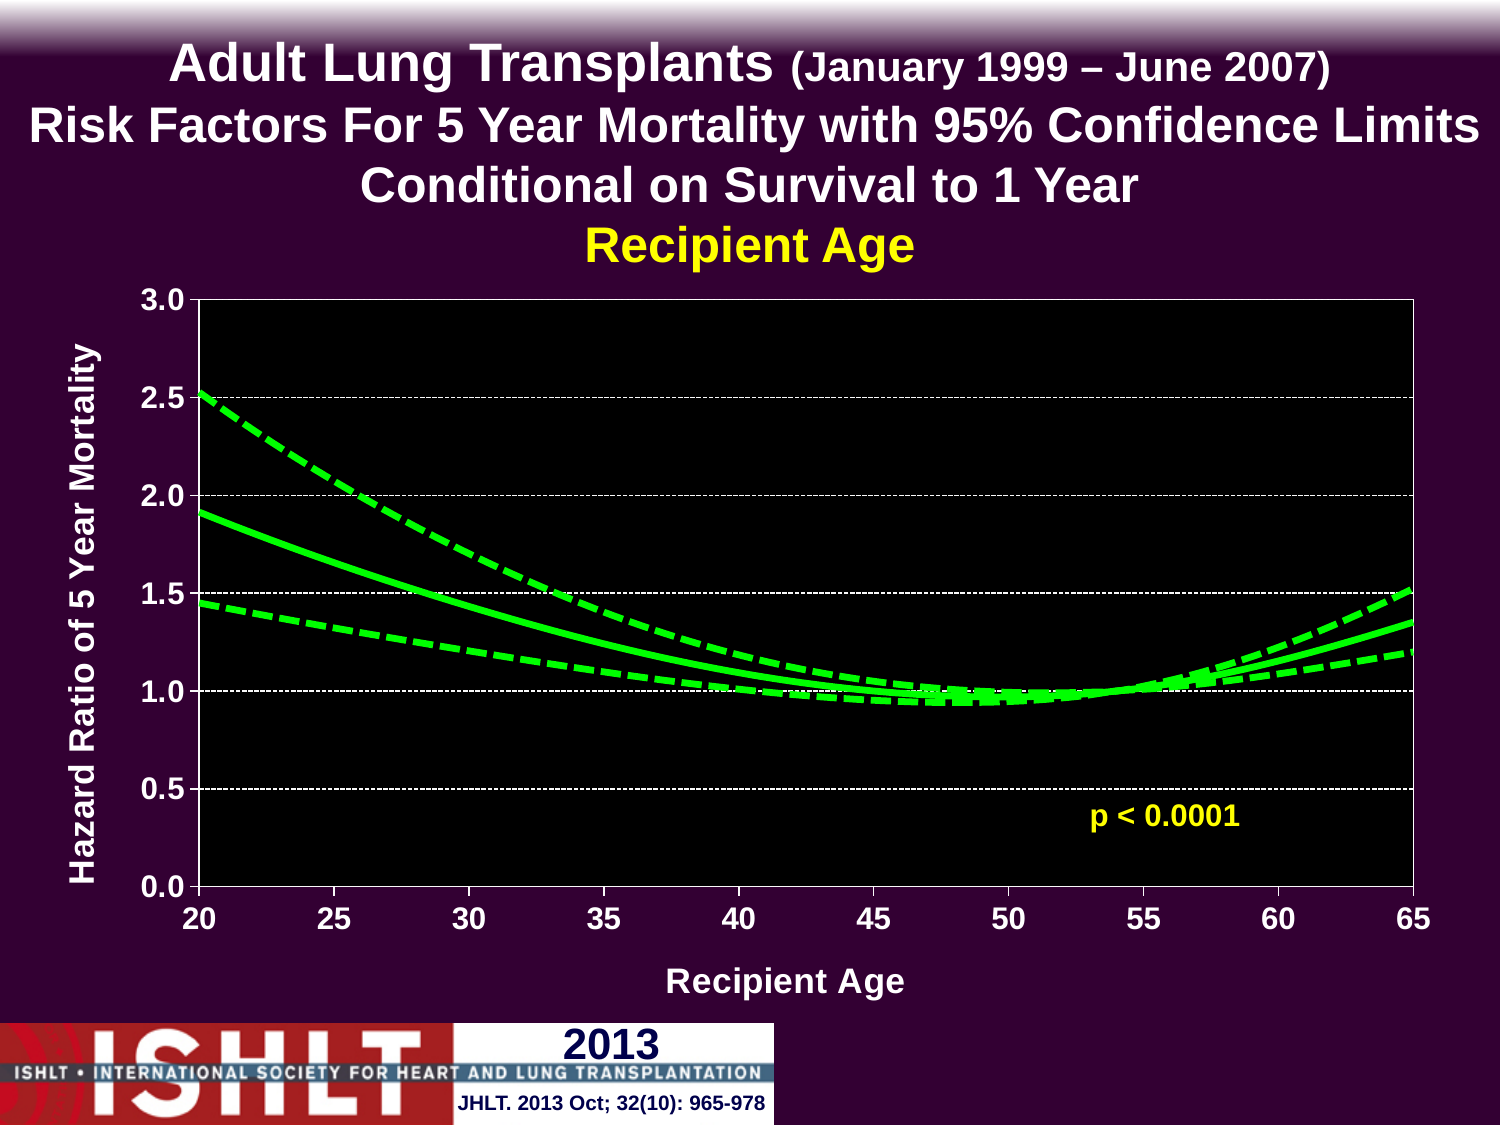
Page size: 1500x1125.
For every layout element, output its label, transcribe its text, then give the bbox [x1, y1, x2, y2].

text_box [0, 1007, 774, 1125]
chart [37, 274, 1451, 1013]
title Adult Lung Transplants (January 1999 – June 2007) Risk Factors For 5 Year Mortality with 95% Confidence Limits Conditional on Survival to 1 Year Recipient Age [0, 37, 1500, 263]
